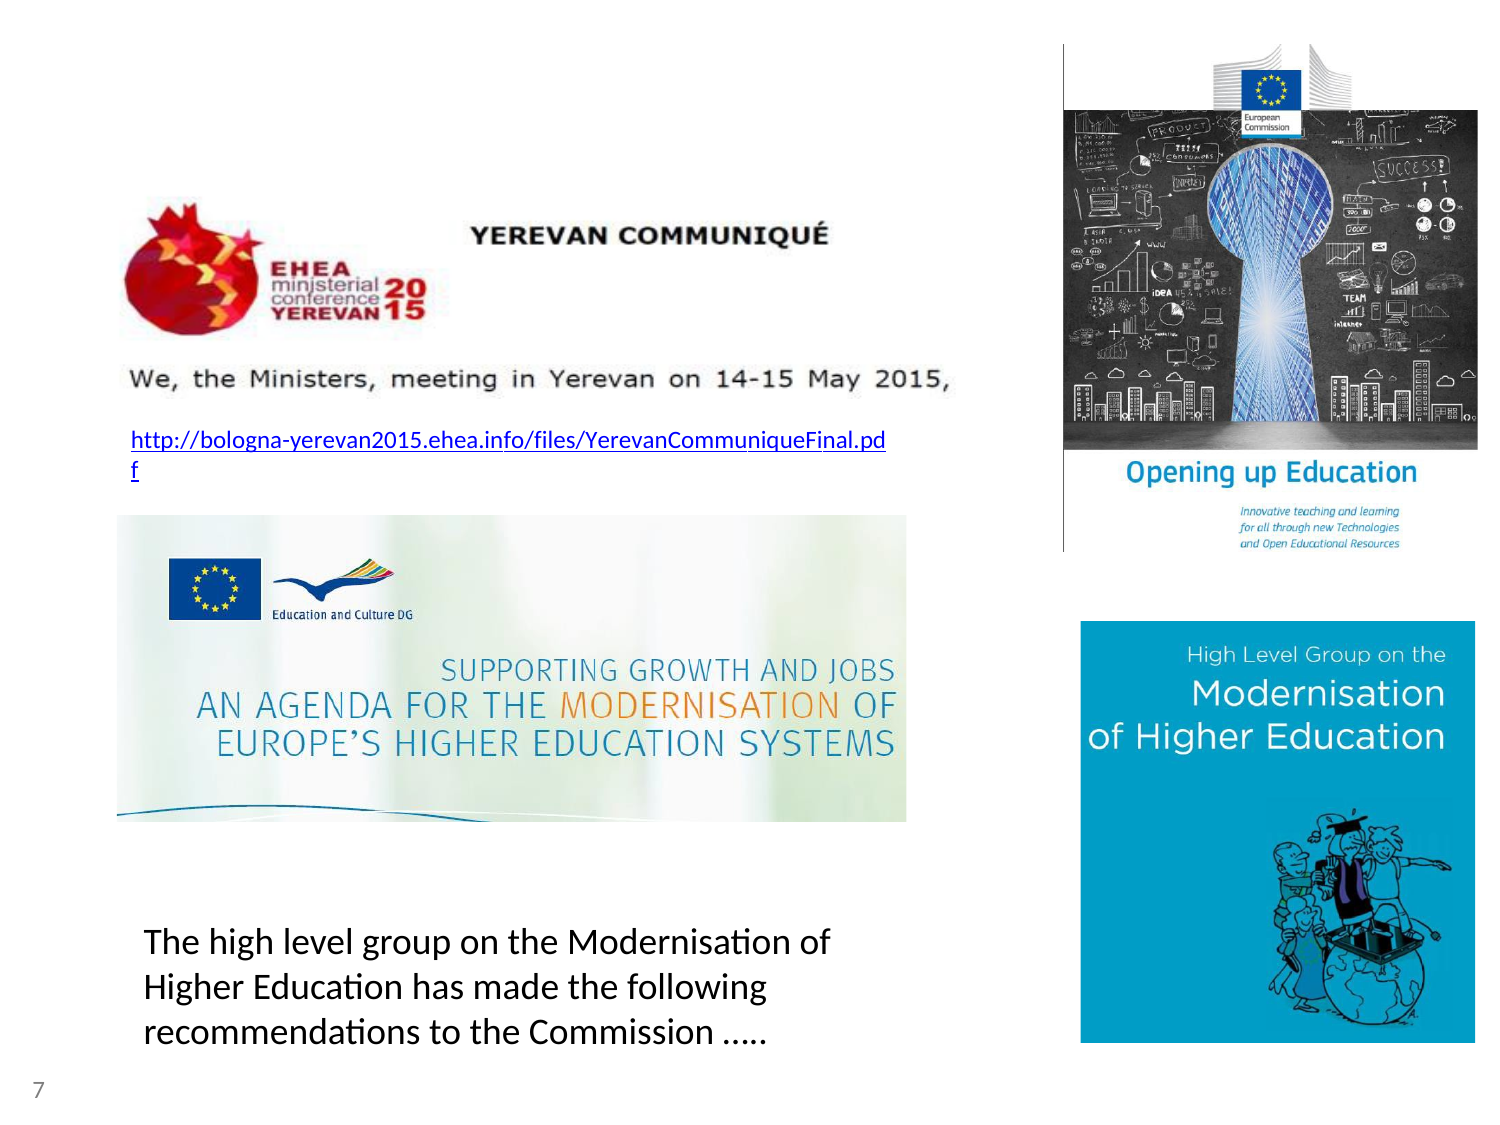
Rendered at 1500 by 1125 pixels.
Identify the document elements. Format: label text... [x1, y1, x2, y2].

text_box [65, 101, 956, 399]
text_box 7 [30, 1073, 48, 1104]
text_box [1080, 621, 1476, 1043]
text_box http://bologna-yerevan2015.ehea.info/files/YerevanCommuniqueFinal.pdf [128, 423, 889, 484]
text_box [1063, 44, 1478, 552]
text_box [116, 515, 907, 822]
text_box The high level group on the Modernisation of Higher Education has made the following recommendations to the Commission ….. [128, 909, 907, 1060]
